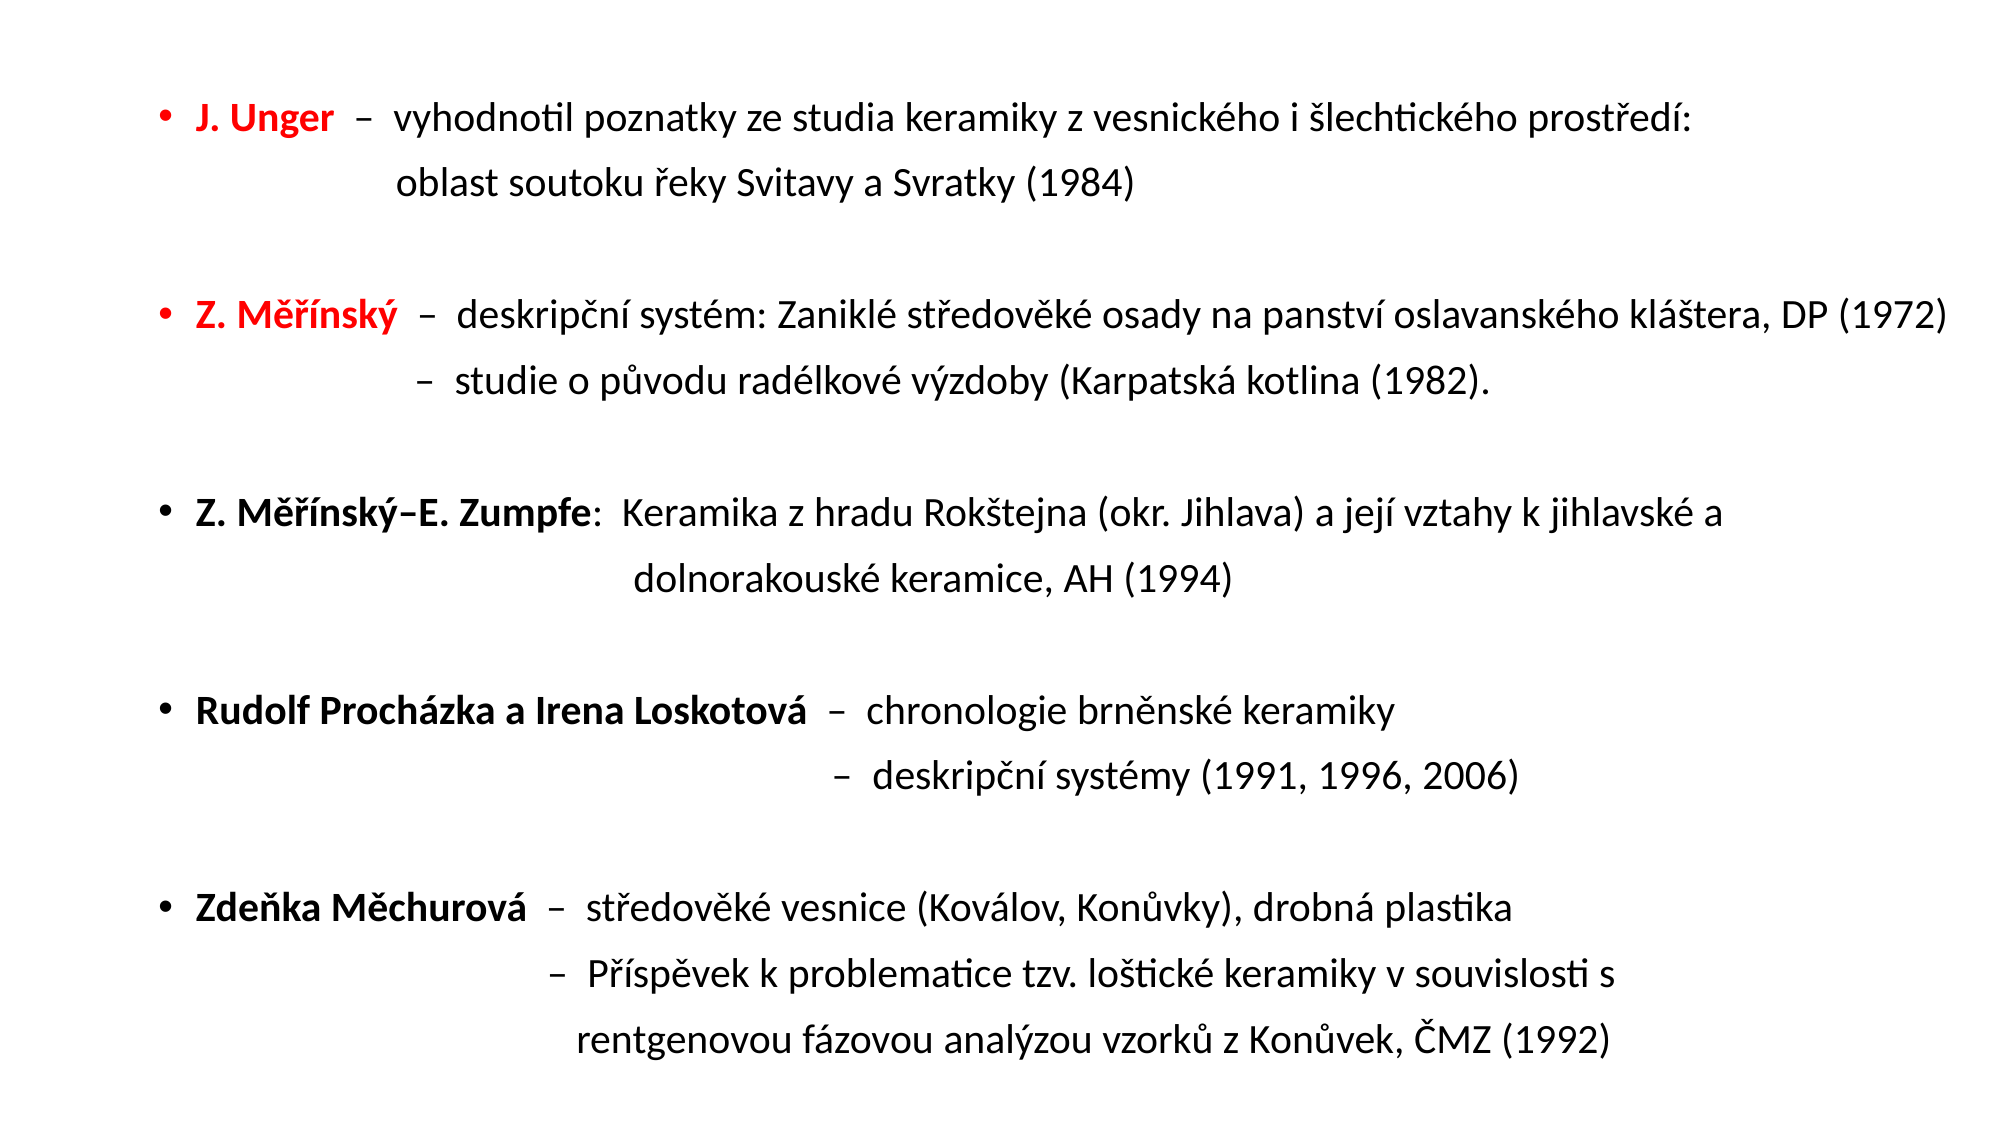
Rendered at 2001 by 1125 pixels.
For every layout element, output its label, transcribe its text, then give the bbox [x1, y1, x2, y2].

list J. Unger – vyhodnotil poznatky ze studia keramiky z vesnického i šlechtického prostředí: oblast soutoku řeky Svitavy a Svratky (1984) Z. Měřínský – deskripční systém: Zaniklé středověké osady na panství oslavanského kláštera, DP (1972) – studie o původu radélkové výzdoby (Karpatská kotlina (1982). Z. Měřínský–E. Zumpfe: Keramika z hradu Rokštejna (okr. Jihlava) a její vztahy k jihlavské a dolnorakouské keramice, AH (1994) Rudolf Procházka a Irena Loskotová – chronologie brněnské keramiky – deskripční systémy (1991, 1996, 2006) Zdeňka Měchurová – středověké vesnice (Koválov, Konůvky), drobná plastika – Příspěvek k problematice tzv. loštické keramiky v souvislosti s rentgenovou fázovou analýzou vzorků z Konůvek, ČMZ (1992) [143, 87, 1984, 1108]
